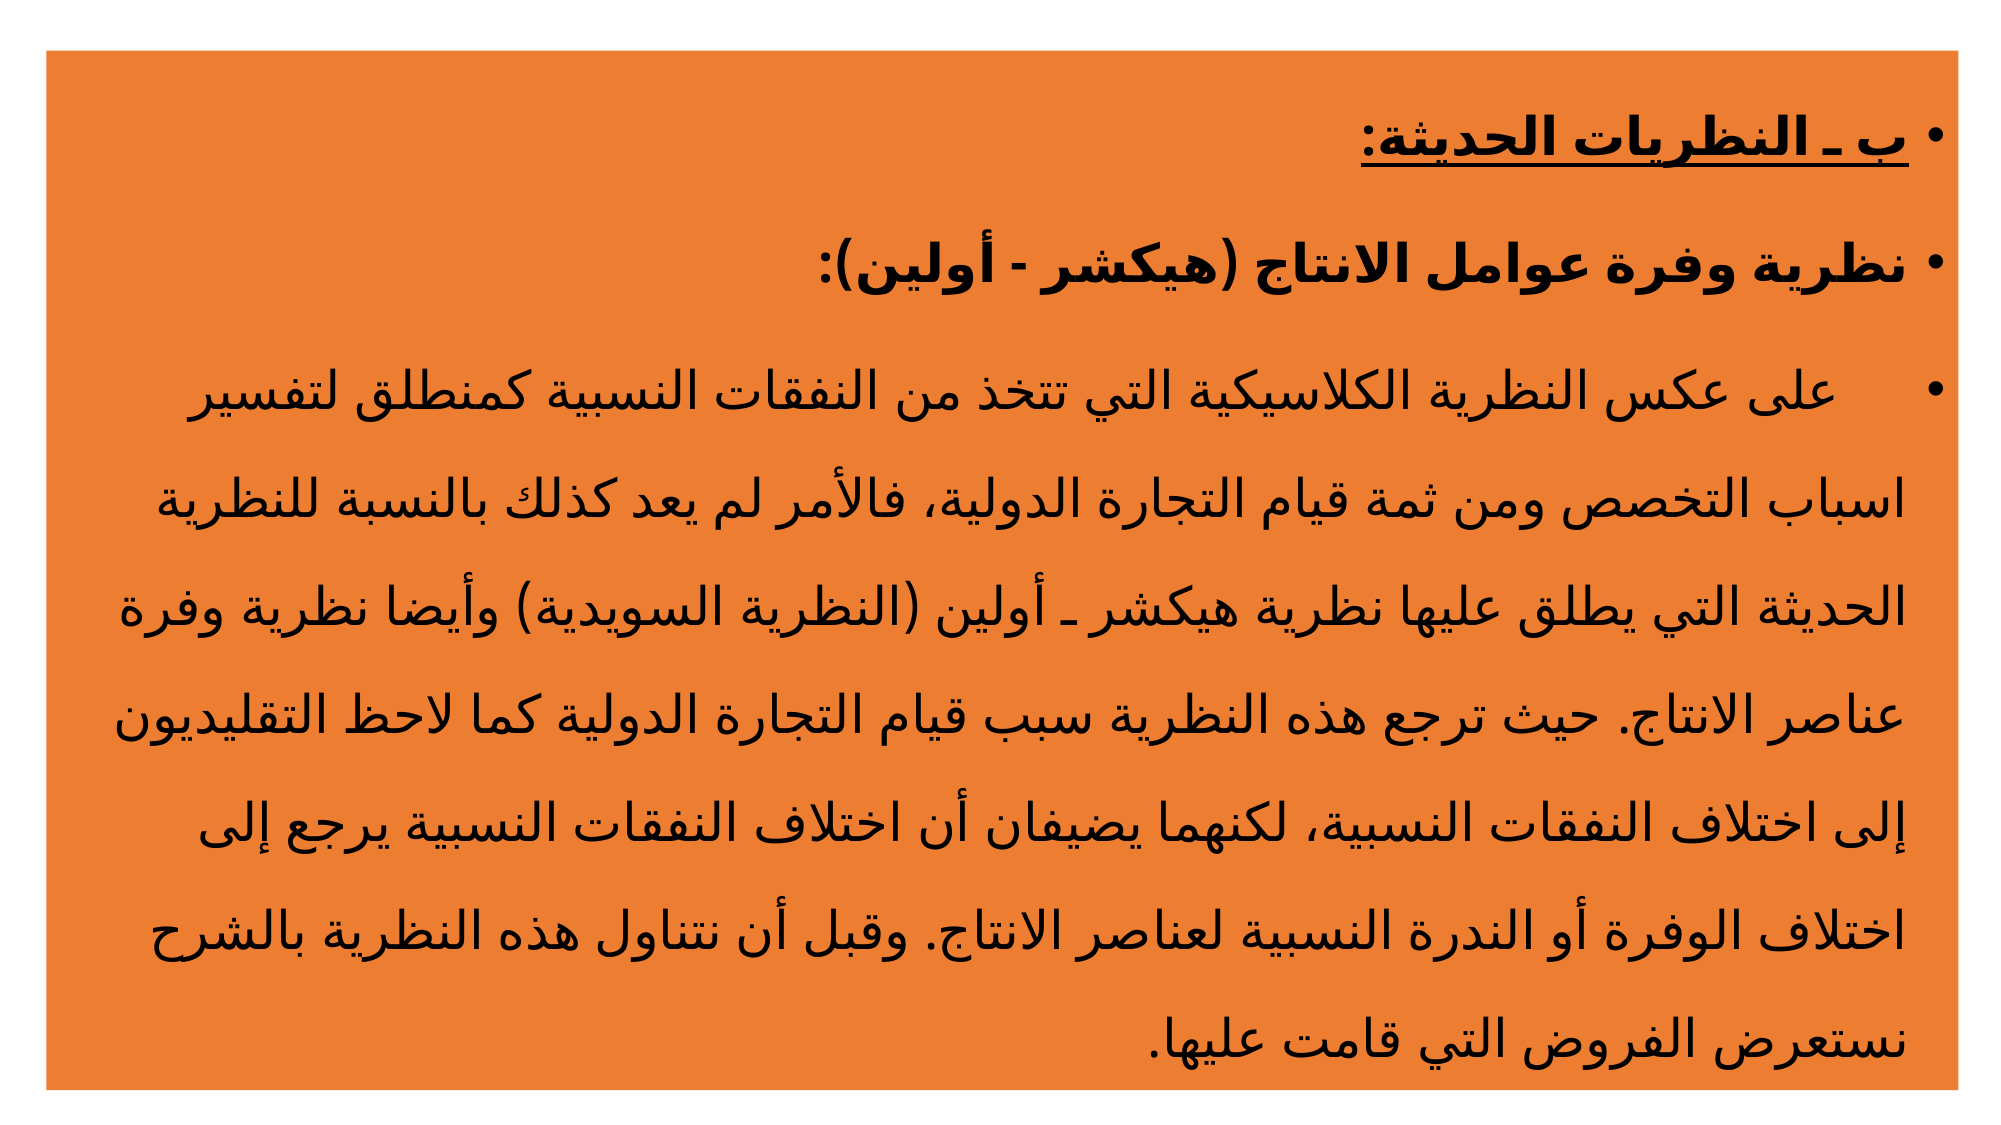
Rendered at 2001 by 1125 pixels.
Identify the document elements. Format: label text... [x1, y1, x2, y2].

list ب ـ النظريات الحديثة: نظرية وفرة عوامل الانتاج (هيكشر - أولين): على عكس النظرية الكلاسيكية التي تتخذ من النفقات النسبية كمنطلق لتفسير اسباب التخصص ومن ثمة قيام التجارة الدولية، فالأمر لم يعد كذلك بالنسبة للنظرية الحديثة التي يطلق عليها نظرية هيكشر ـ أولين (النظرية السويدية) وأيضا نظرية وفرة عناصر الانتاج. حيث ترجع هذه النظرية سبب قيام التجارة الدولية كما لاحظ التقليديون إلى اختلاف النفقات النسبية، لكنهما يضيفان أن اختلاف النفقات النسبية يرجع إلى اختلاف الوفرة أو الندرة النسبية لعناصر الانتاج. وقبل أن نتناول هذه النظرية بالشرح نستعرض الفروض التي قامت عليها. [46, 50, 1959, 1091]
